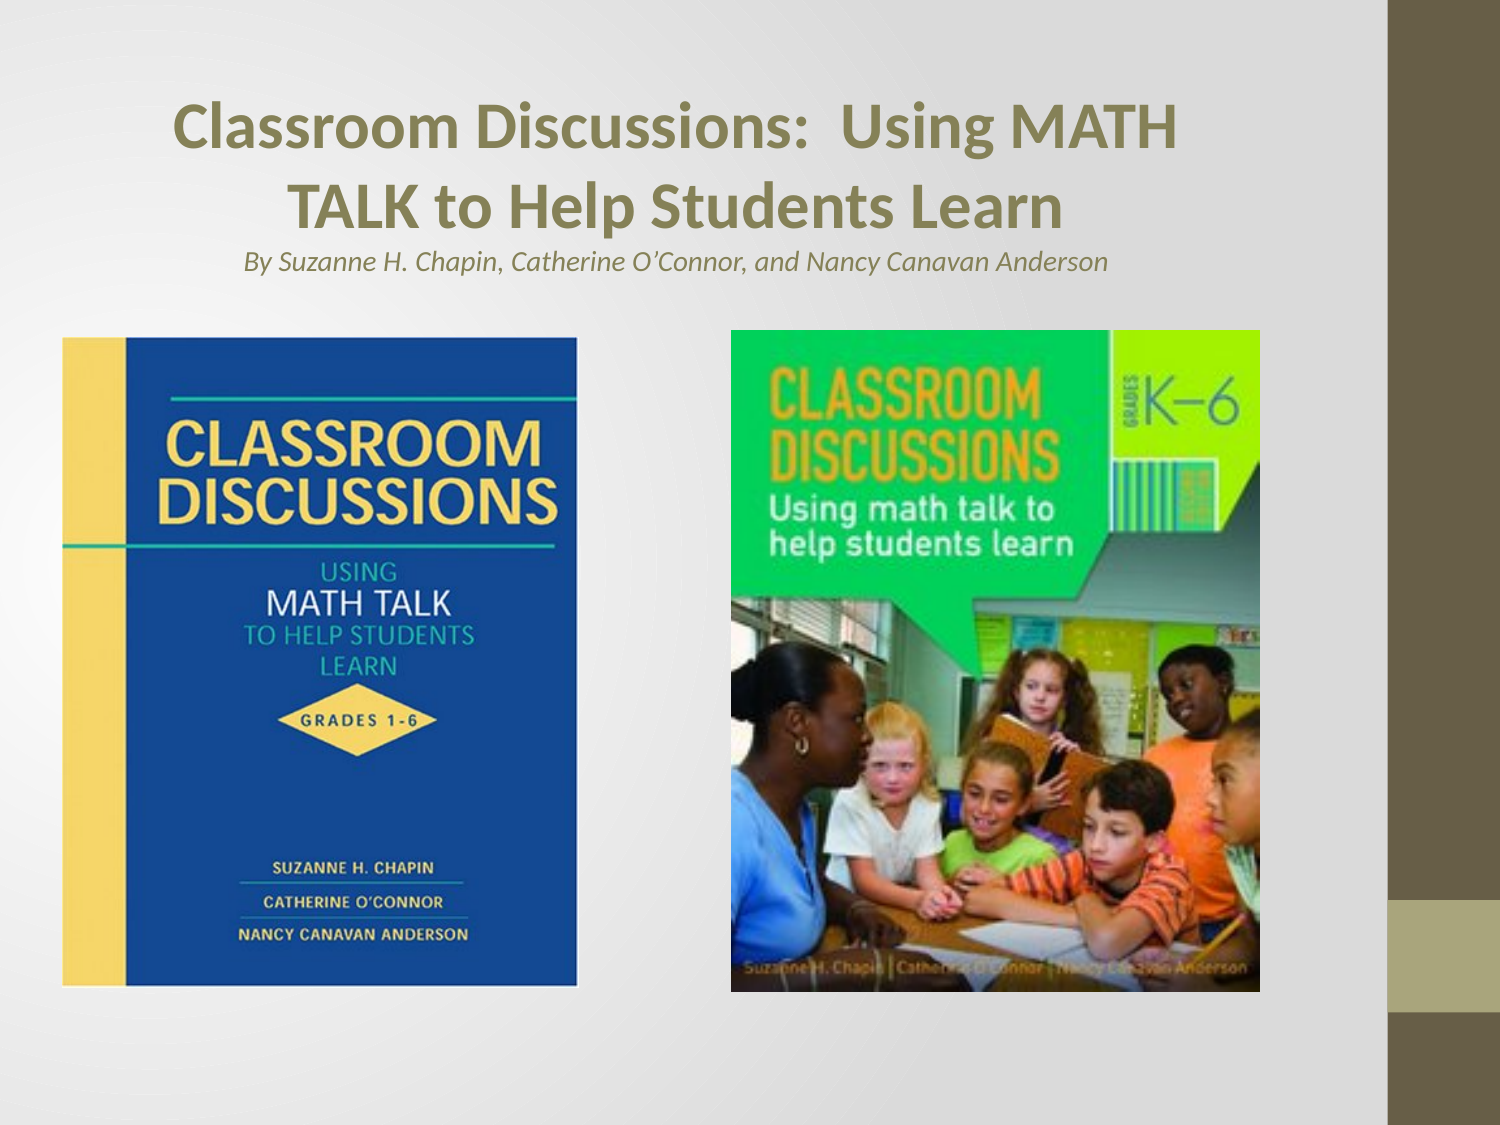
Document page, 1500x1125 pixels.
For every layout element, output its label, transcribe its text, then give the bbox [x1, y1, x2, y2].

text_box Classroom Discussions: Using MATH TALK to Help Students Learn By Suzanne H. Chapin, Catherine O’Connor, and Nancy Canavan Anderson [87, 74, 1266, 285]
picture [61, 336, 580, 988]
picture [730, 330, 1260, 993]
